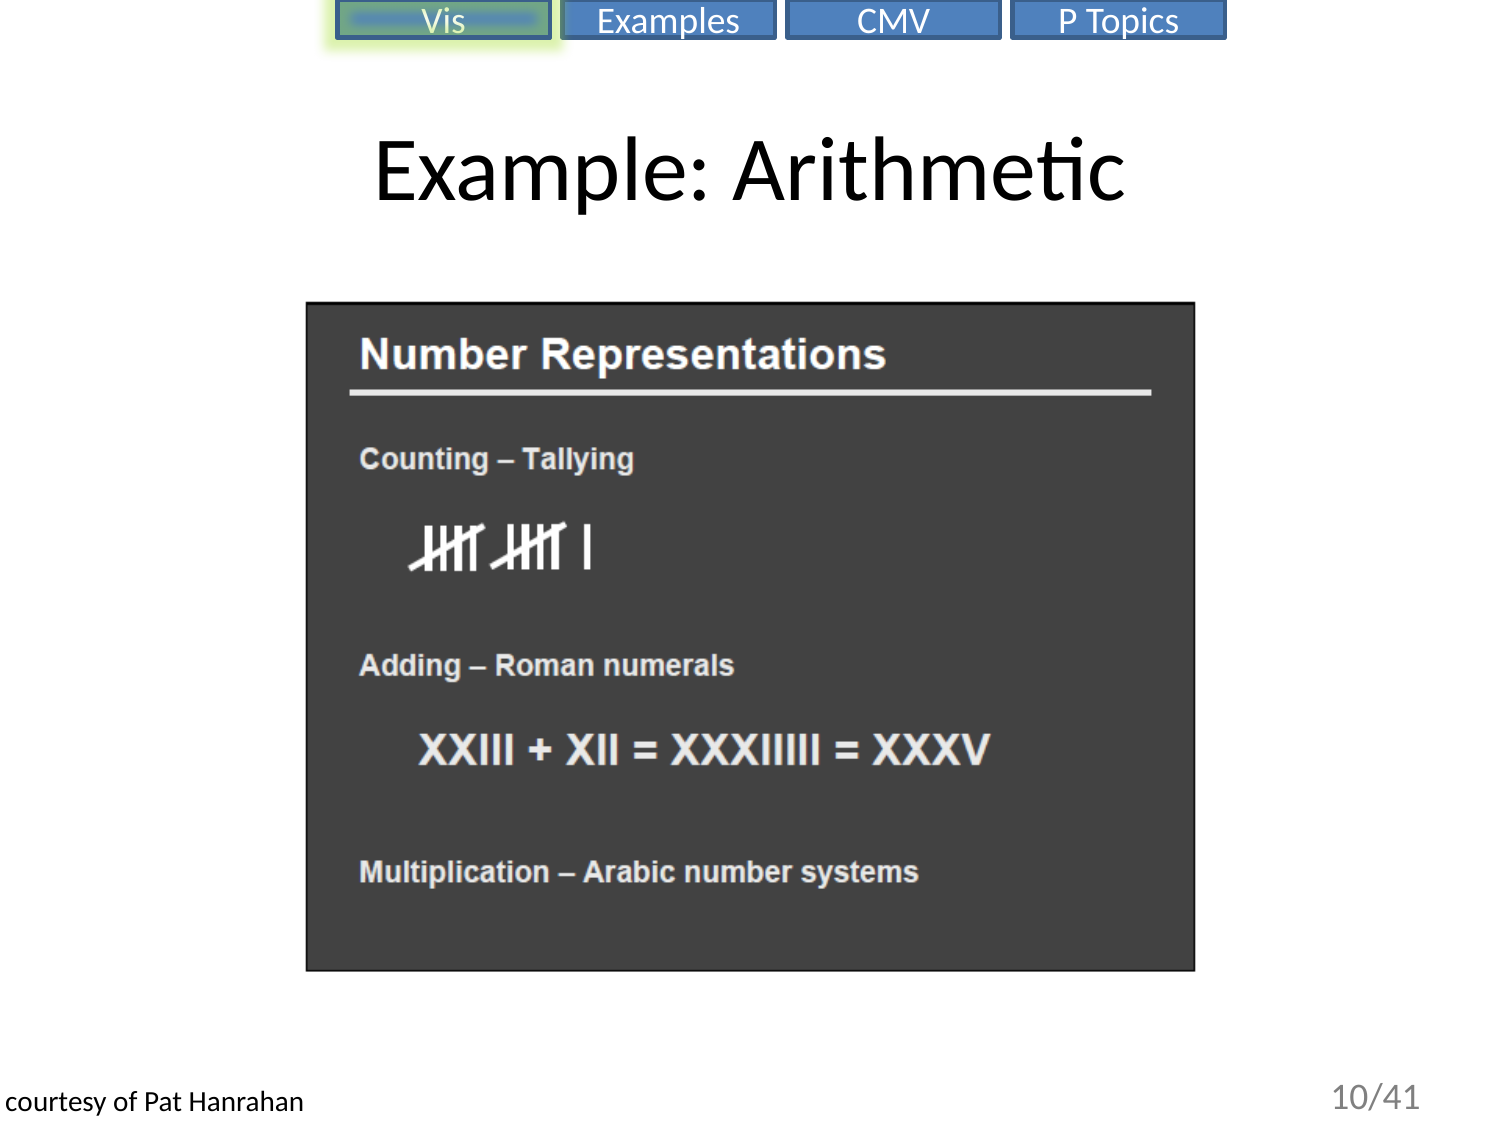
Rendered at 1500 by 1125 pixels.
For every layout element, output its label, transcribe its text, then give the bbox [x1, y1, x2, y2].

picture [302, 299, 1198, 975]
title Example: Arithmetic [75, 70, 1425, 258]
text_box [335, 0, 552, 40]
text_box Slide courtesy of Pat Hanrahan [0, 1074, 469, 1125]
